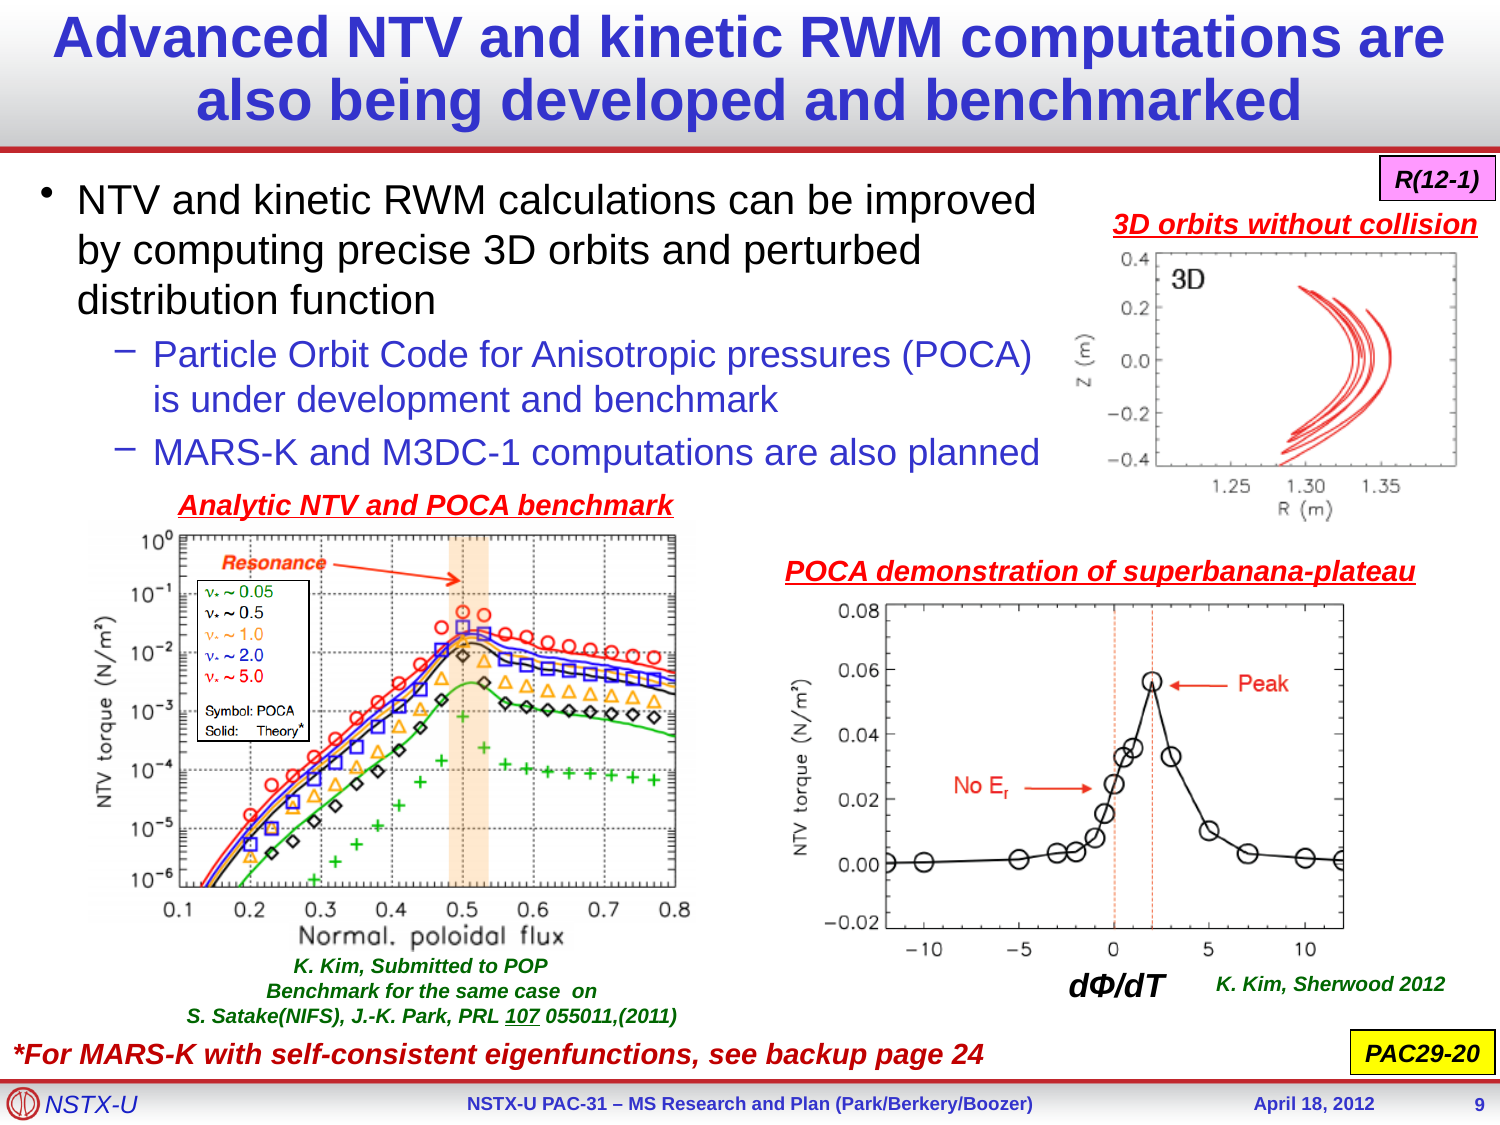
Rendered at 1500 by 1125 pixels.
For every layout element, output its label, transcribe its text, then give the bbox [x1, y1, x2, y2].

title Advanced NTV and kinetic RWM computations are also being developed and benchmarked [0, 1, 1500, 140]
text_box Benchmark for the same case on S. Satake(NIFS), J.-K. Park, PRL 107 055011,(2011) [171, 970, 693, 1028]
picture [0, 1079, 1500, 1125]
text_box 3D orbits without collision [1112, 205, 1479, 241]
text_box dФ/dT [1053, 970, 1180, 1012]
picture [80, 515, 701, 952]
text_box POCA demonstration of superbanana-plateau [784, 552, 1417, 588]
text_box K. Kim, Sherwood 2012 [1201, 962, 1461, 1003]
text_box *For MARS-K with self-consistent eigenfunctions, see backup page 24 [0, 1028, 1009, 1078]
text_box R(12-1) [1380, 156, 1496, 201]
text_box Analytic NTV and POCA benchmark [177, 485, 674, 514]
text_box K. Kim, Submitted to POP [279, 945, 563, 970]
picture [782, 592, 1361, 963]
picture [1057, 249, 1471, 526]
slide_number 9 [1374, 1091, 1500, 1117]
text_box PAC29-20 [1350, 1029, 1496, 1075]
list NTV and kinetic RWM calculations can be improved by computing precise 3D orbits and perturbed distribution function Particle Orbit Code for Anisotropic pressures (POCA) is under development and benchmark MARS-K and M3DC-1 computations are also planned [24, 165, 1063, 1066]
